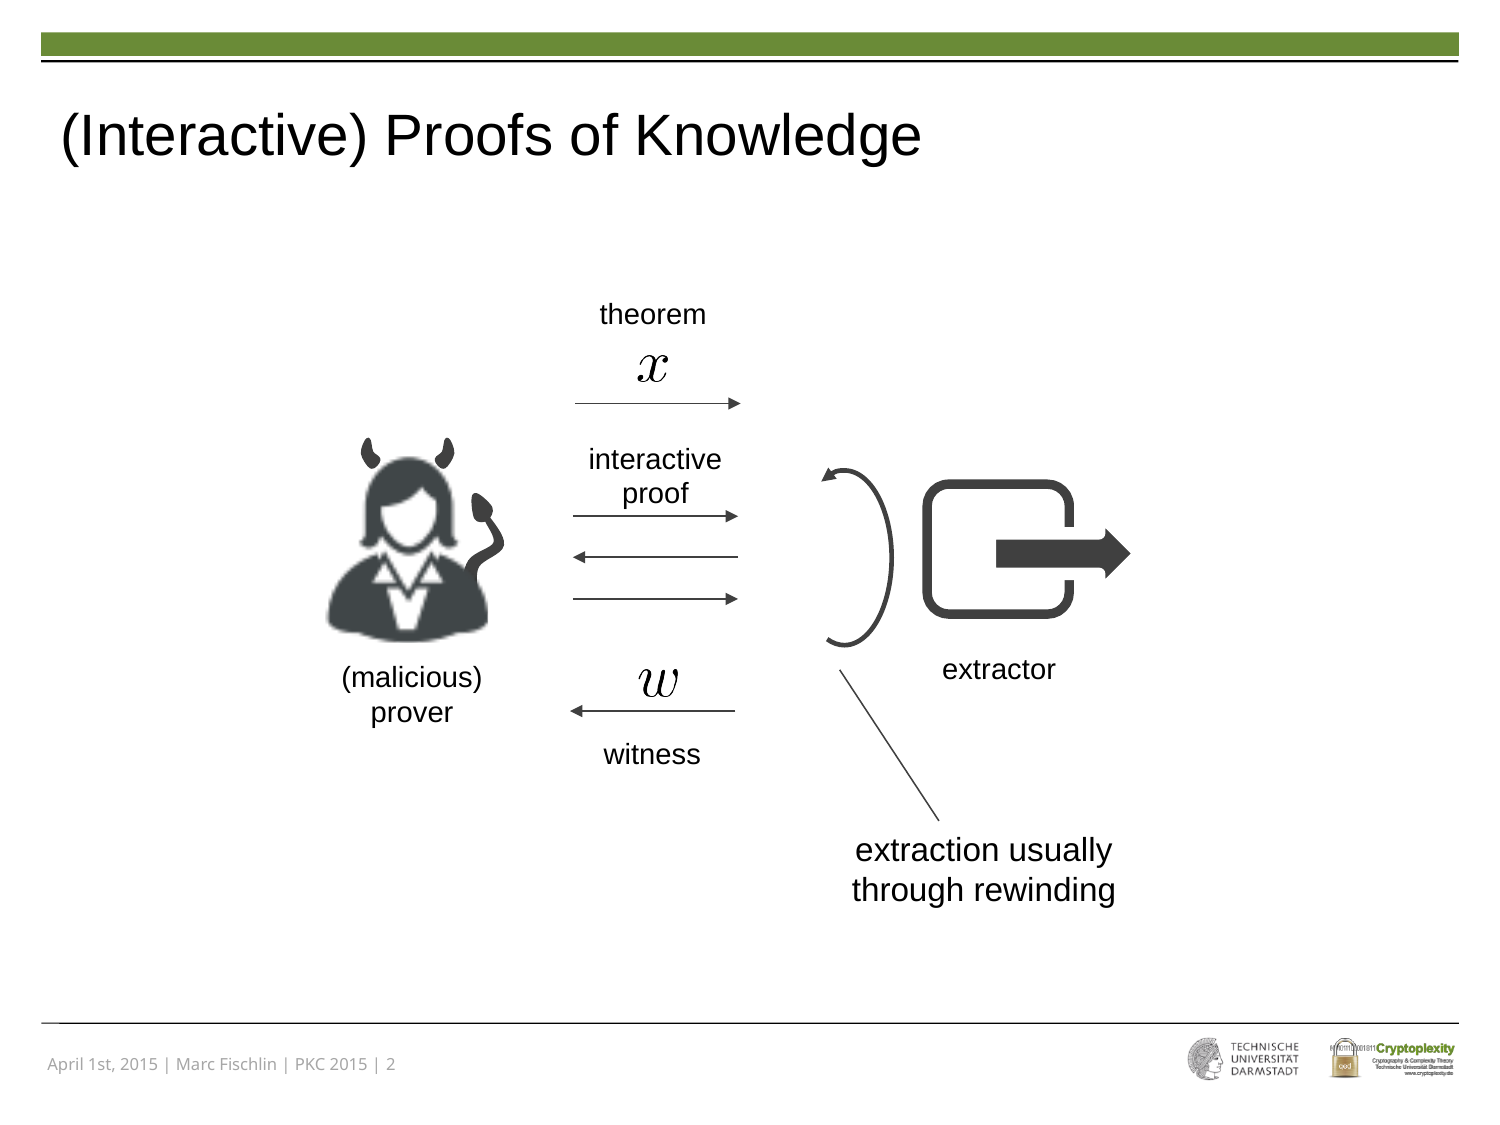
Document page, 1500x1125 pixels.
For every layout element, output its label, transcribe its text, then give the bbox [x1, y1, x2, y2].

text_box (Interactive) Proofs of Knowledge [45, 90, 940, 175]
text_box [987, 511, 1142, 597]
picture [638, 669, 679, 697]
picture [1175, 1030, 1317, 1087]
text_box (malicious) prover [326, 650, 498, 736]
text_box theorem [584, 287, 722, 338]
text_box [925, 482, 1072, 617]
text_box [324, 439, 503, 644]
text_box extraction usually through rewinding [836, 820, 1132, 916]
picture [637, 355, 668, 382]
text_box interactive proof [573, 432, 738, 515]
picture [1323, 1032, 1462, 1083]
text_box [821, 469, 893, 646]
text_box extractor [927, 642, 1072, 693]
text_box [839, 669, 940, 822]
text_box witness [588, 727, 717, 778]
